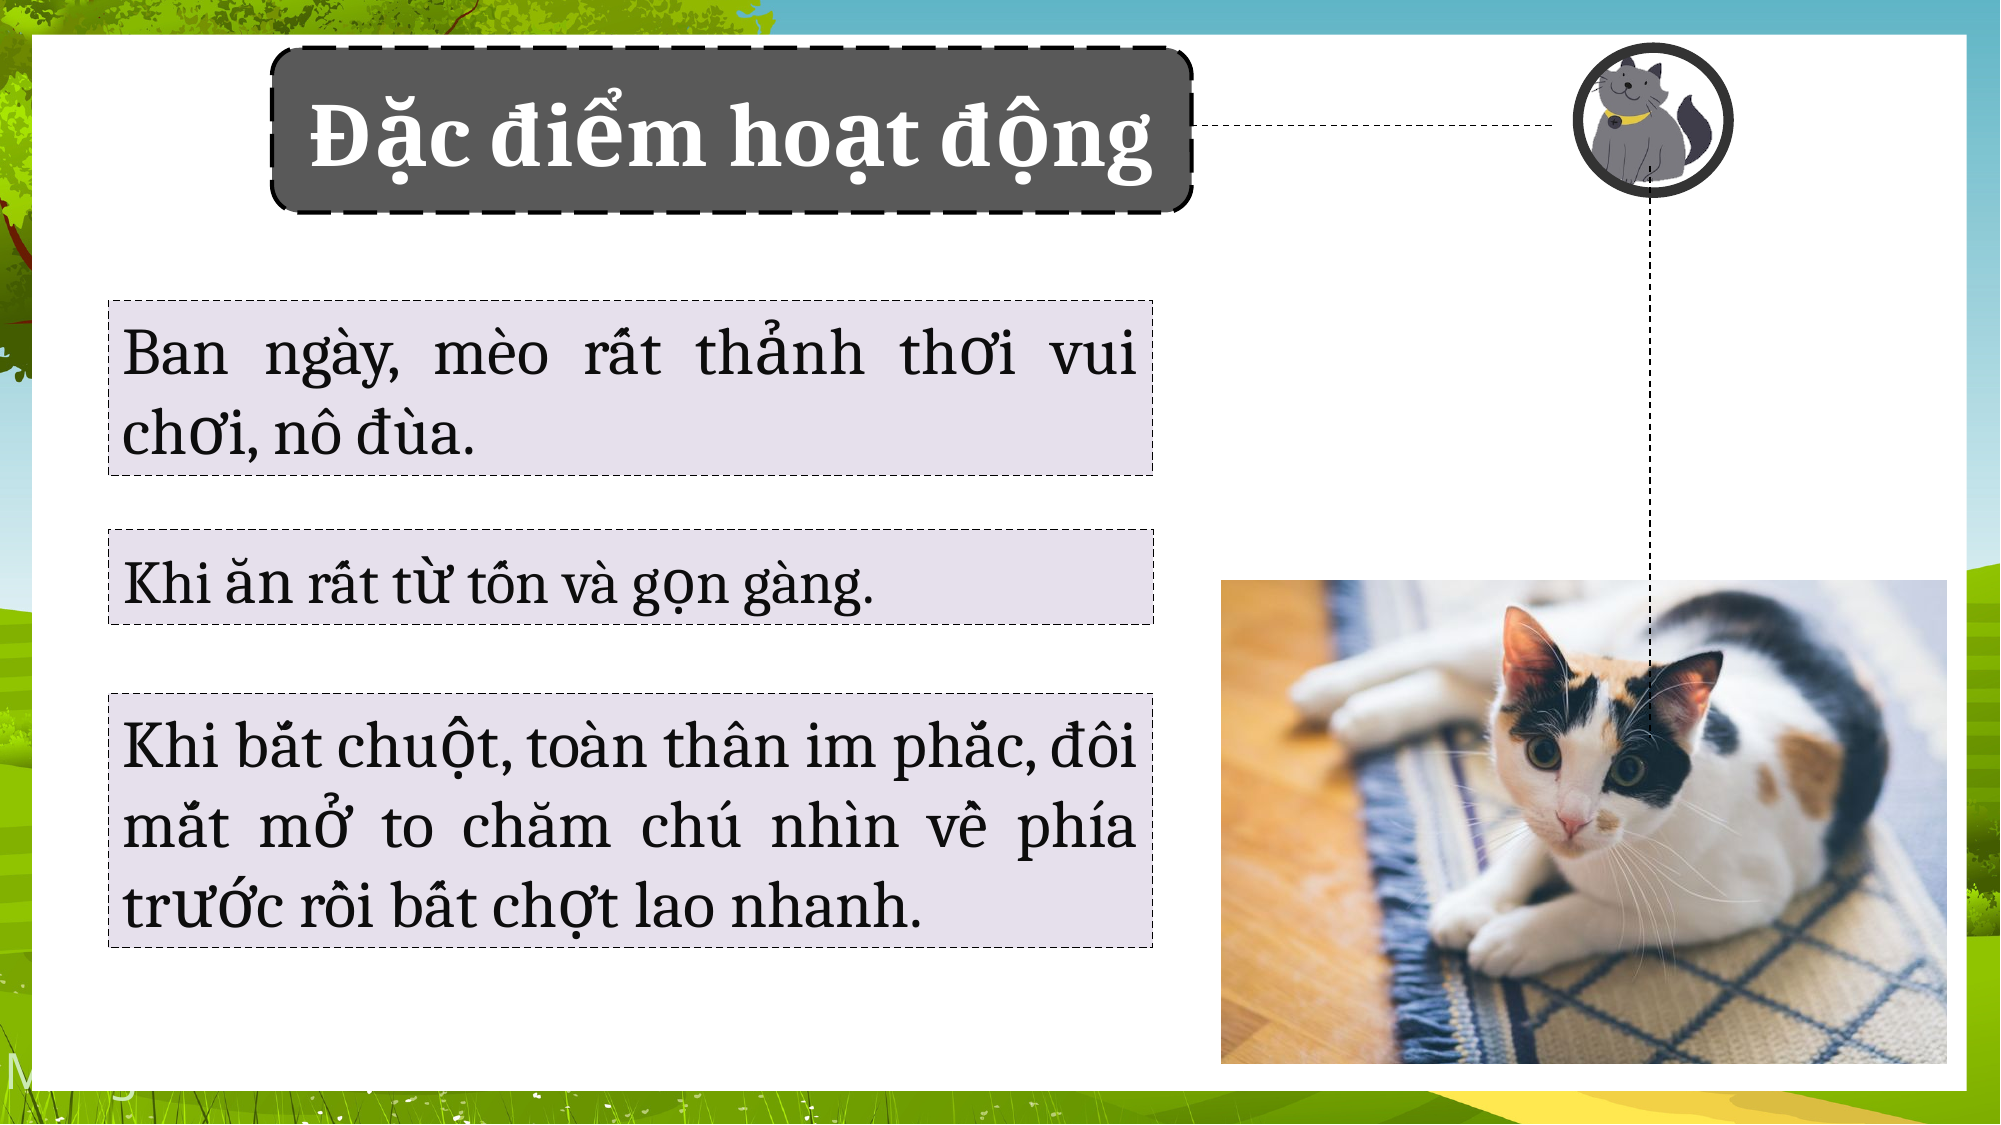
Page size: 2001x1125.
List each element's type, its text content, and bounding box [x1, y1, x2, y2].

picture [1221, 580, 1948, 1065]
text_box Đặc điểm hoạt động [269, 45, 1194, 215]
text_box [1969, 418, 2000, 687]
picture [1372, 0, 2000, 418]
text_box Khi ăn rất từ tốn và gọn gàng. [108, 529, 1154, 625]
text_box Ban ngày, mèo rất thảnh thơi vui chơi, nô đùa. [108, 300, 1153, 476]
picture [1577, 47, 1729, 193]
picture [0, 0, 2000, 1124]
text_box [30, 32, 1969, 1093]
text_box Khi bắt chuột, toàn thân im phắc, đôi mắt mở to chăm chú nhìn về phía trước rồi bất chợt lao nhanh. [108, 693, 1153, 948]
